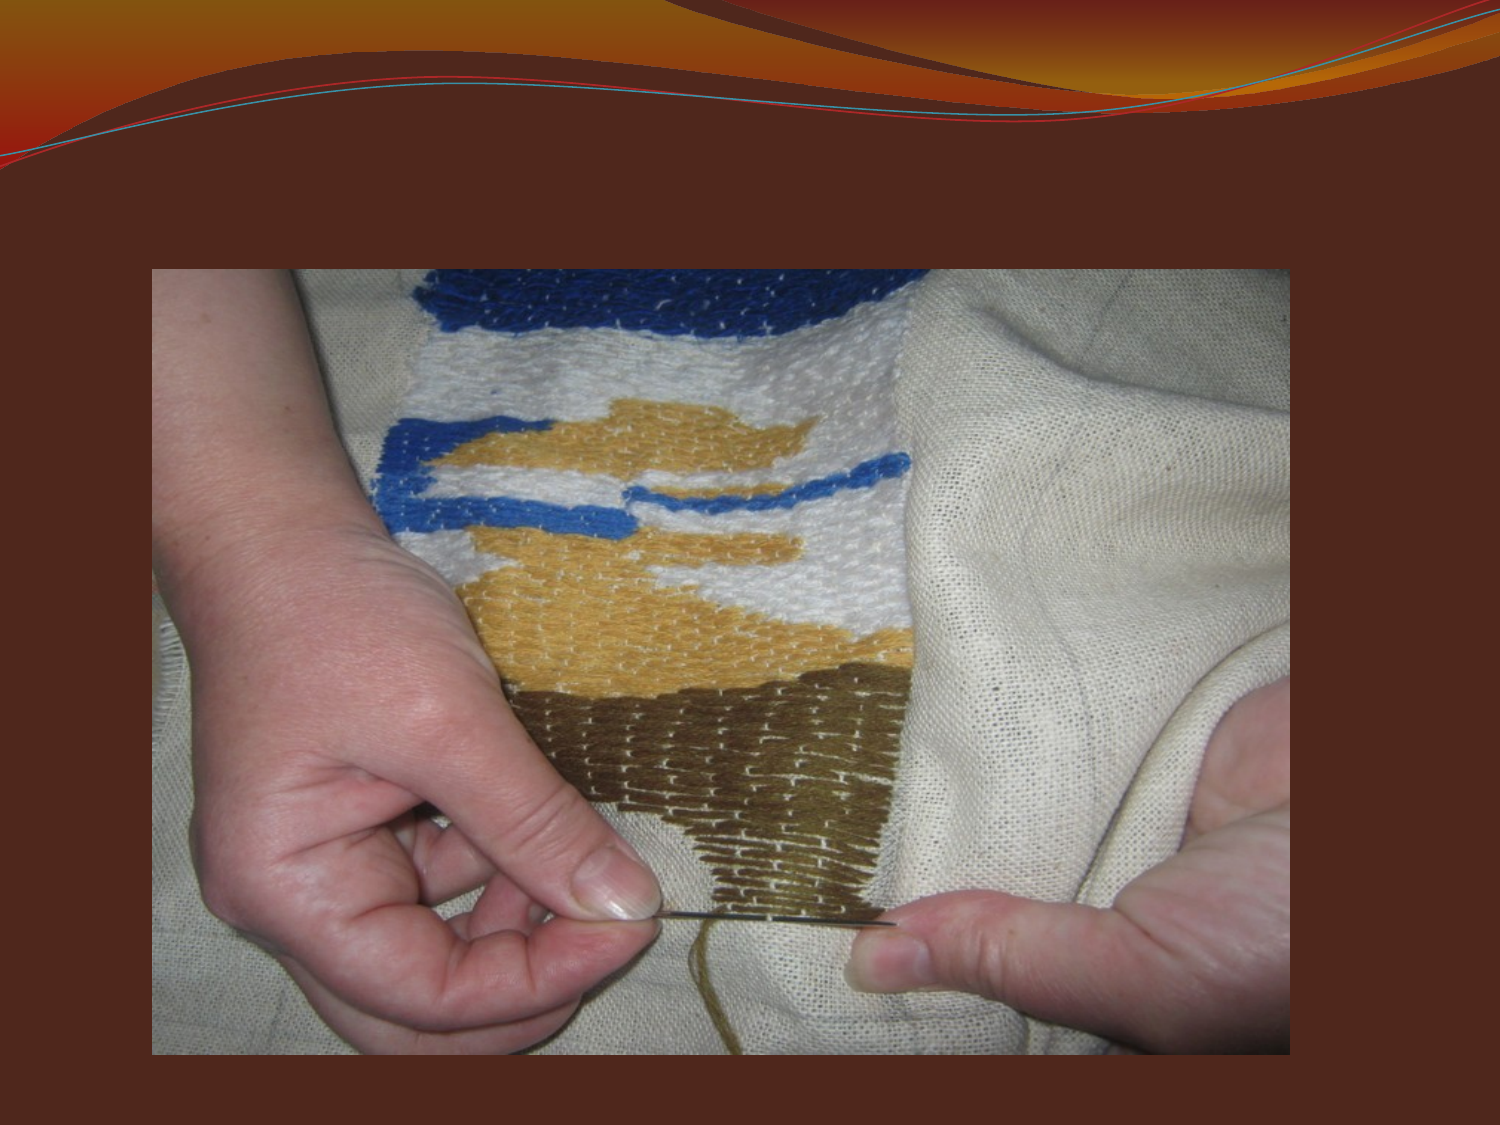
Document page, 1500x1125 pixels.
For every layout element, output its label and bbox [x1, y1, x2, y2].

picture [152, 269, 1290, 1055]
